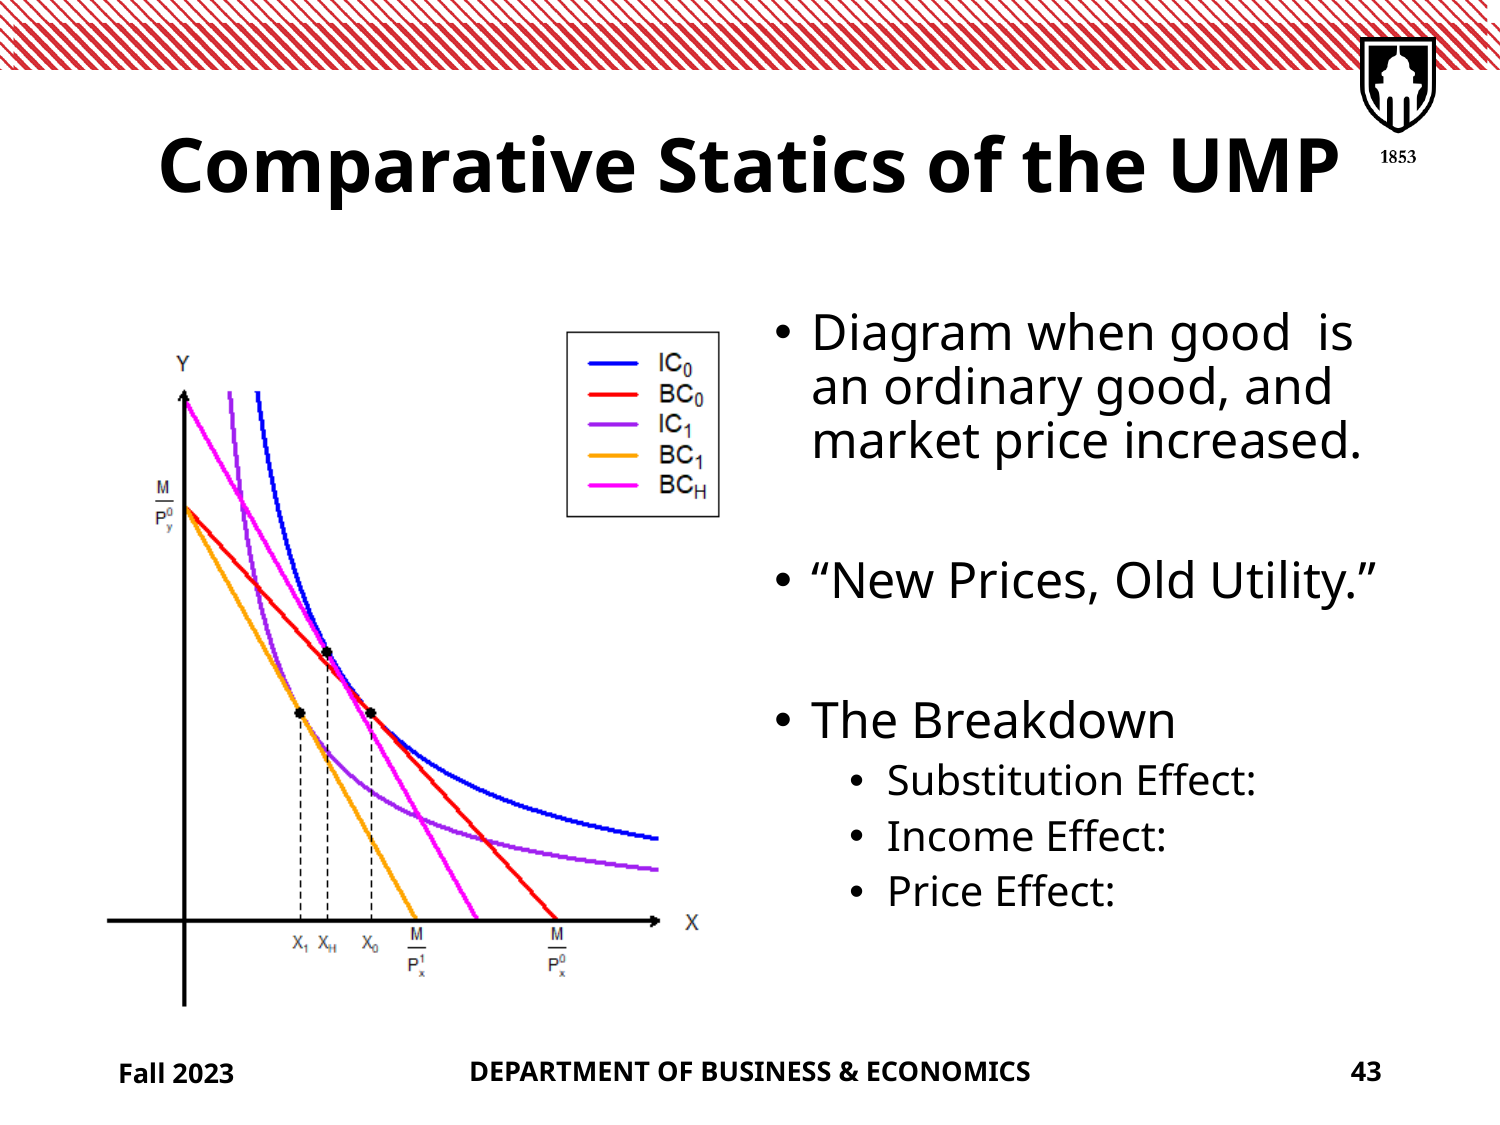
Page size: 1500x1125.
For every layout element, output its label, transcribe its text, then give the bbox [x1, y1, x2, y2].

title Comparative Statics of the UMP [103, 59, 1397, 278]
slide_number 43 [1059, 1042, 1397, 1103]
picture [0, 0, 1500, 163]
slide_number Fall 2023 [103, 1042, 277, 1103]
footer DEPARTMENT OF BUSINESS & ECONOMICS [277, 1042, 1059, 1103]
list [103, 302, 741, 1011]
